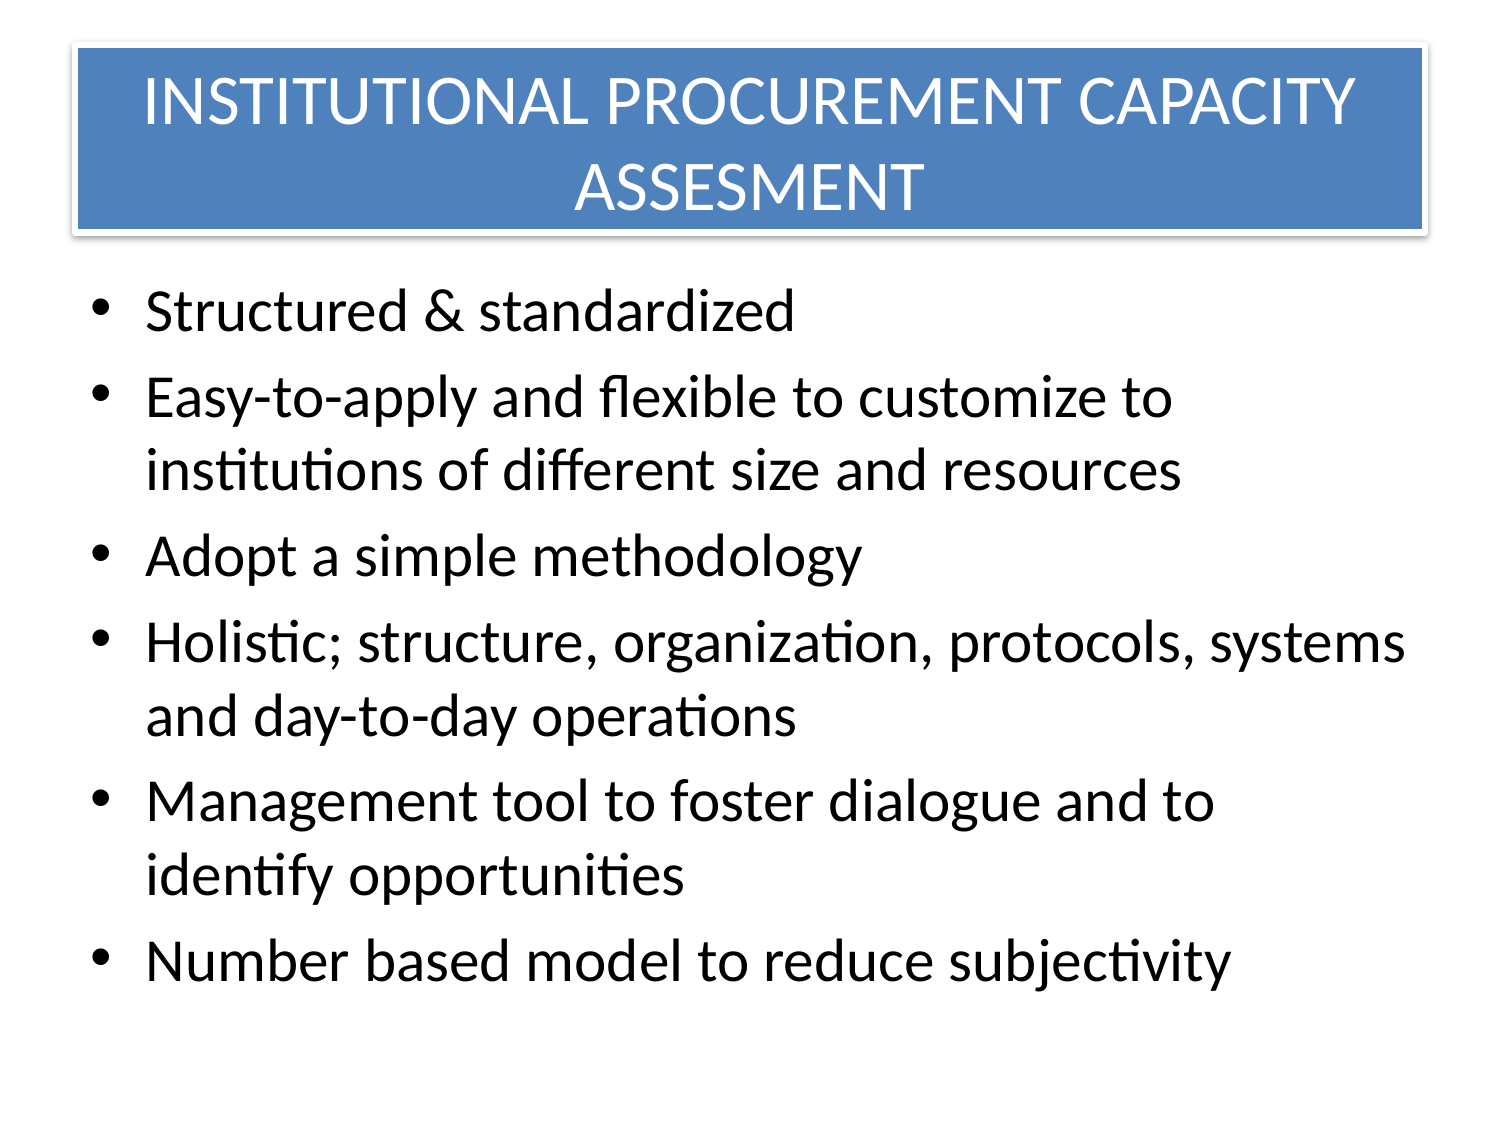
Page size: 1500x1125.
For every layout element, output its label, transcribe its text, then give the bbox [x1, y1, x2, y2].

list Structured & standardized Easy-to-apply and flexible to customize to institutions of different size and resources Adopt a simple methodology Holistic; structure, organization, protocols, systems and day-to-day operations Management tool to foster dialogue and to identify opportunities Number based model to reduce subjectivity [75, 262, 1425, 1005]
title INSTITUTIONAL PROCUREMENT CAPACITY ASSESMENT [72, 42, 1428, 236]
